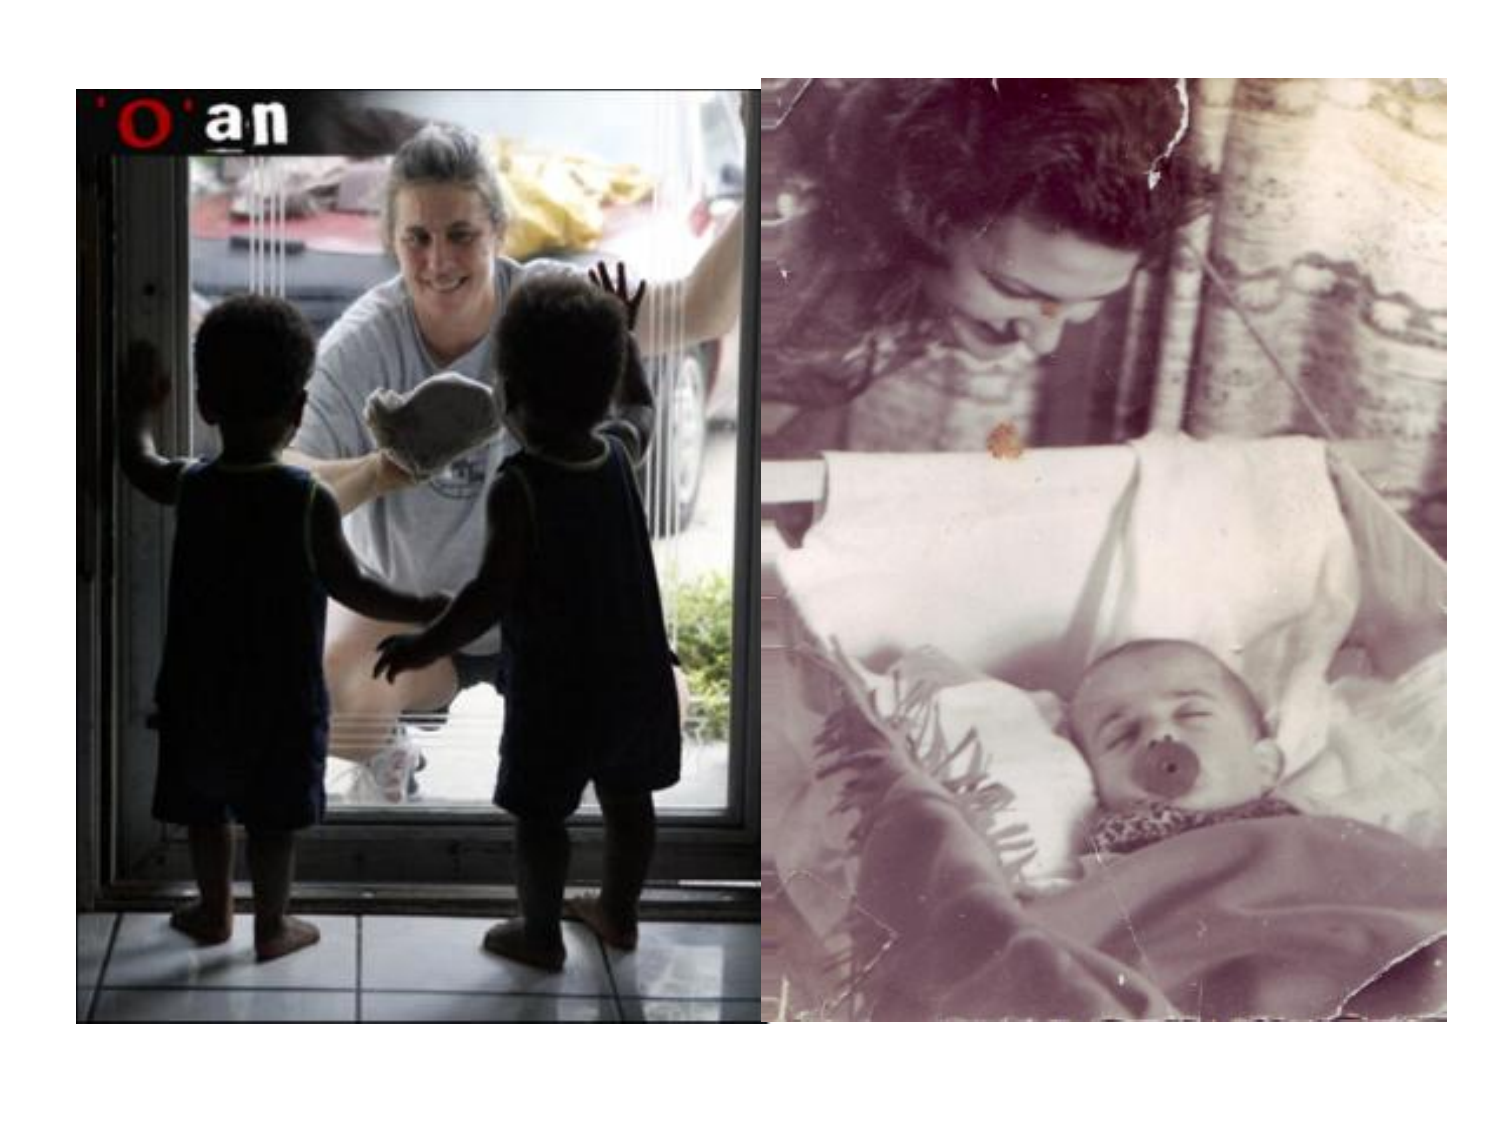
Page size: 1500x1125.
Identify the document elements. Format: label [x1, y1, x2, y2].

list [76, 89, 756, 1024]
picture [761, 77, 1448, 1023]
